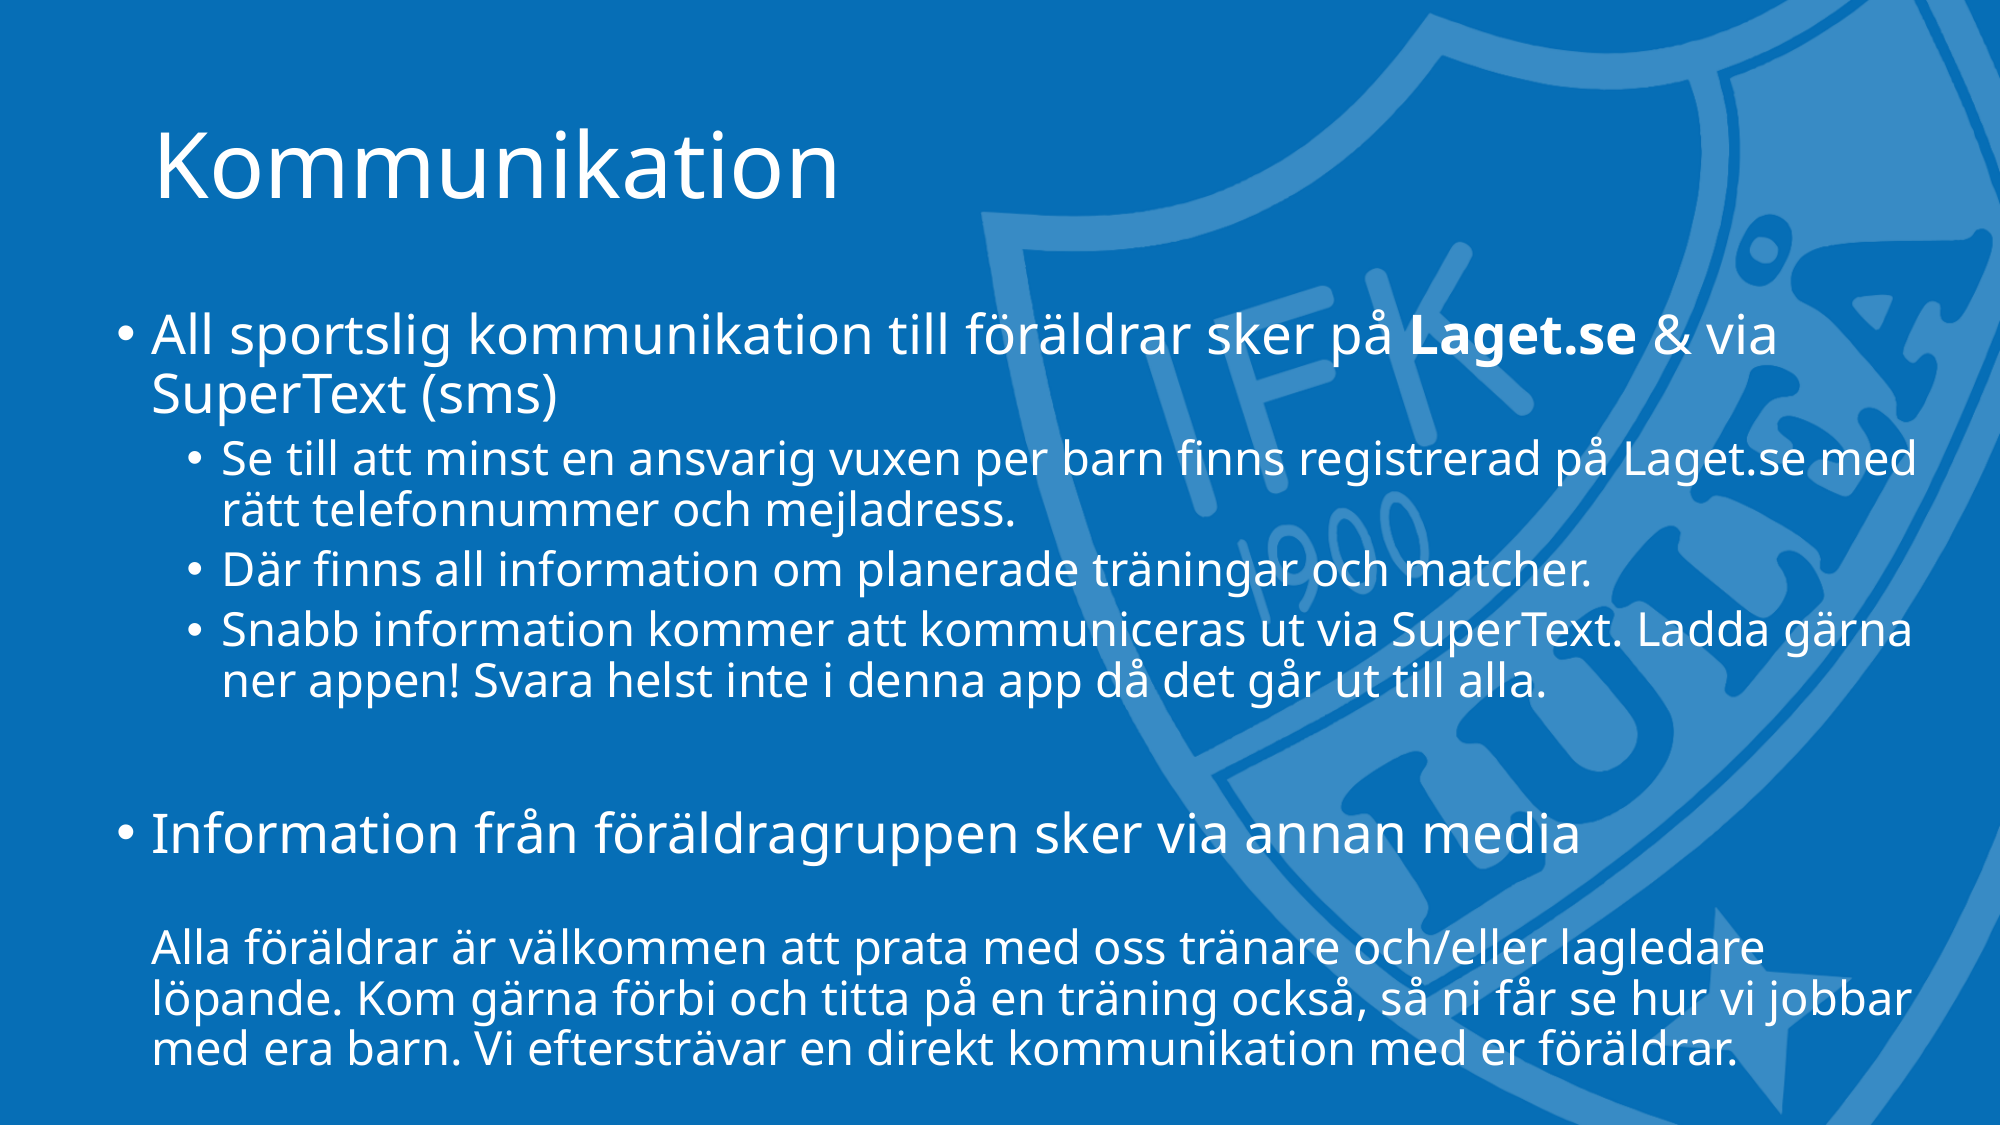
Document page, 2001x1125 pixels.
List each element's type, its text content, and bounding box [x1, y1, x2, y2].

picture [0, 0, 2000, 1125]
list All sportslig kommunikation till föräldrar sker på Laget.se & via SuperText (sms) Se till att minst en ansvarig vuxen per barn finns registrerad på Laget.se med rätt telefonnummer och mejladress. Där finns all information om planerade träningar och matcher. Snabb information kommer att kommuniceras ut via SuperText. Ladda gärna ner appen! Svara helst inte i denna app då det går ut till alla. Information från föräldragruppen sker via annan media Alla föräldrar är välkommen att prata med oss tränare och/eller lagledare löpande. Kom gärna förbi och titta på en träning också, så ni får se hur vi jobbar med era barn. Vi eftersträvar en direkt kommunikation med er föräldrar. [101, 299, 1952, 1125]
title Kommunikation [137, 59, 1863, 278]
